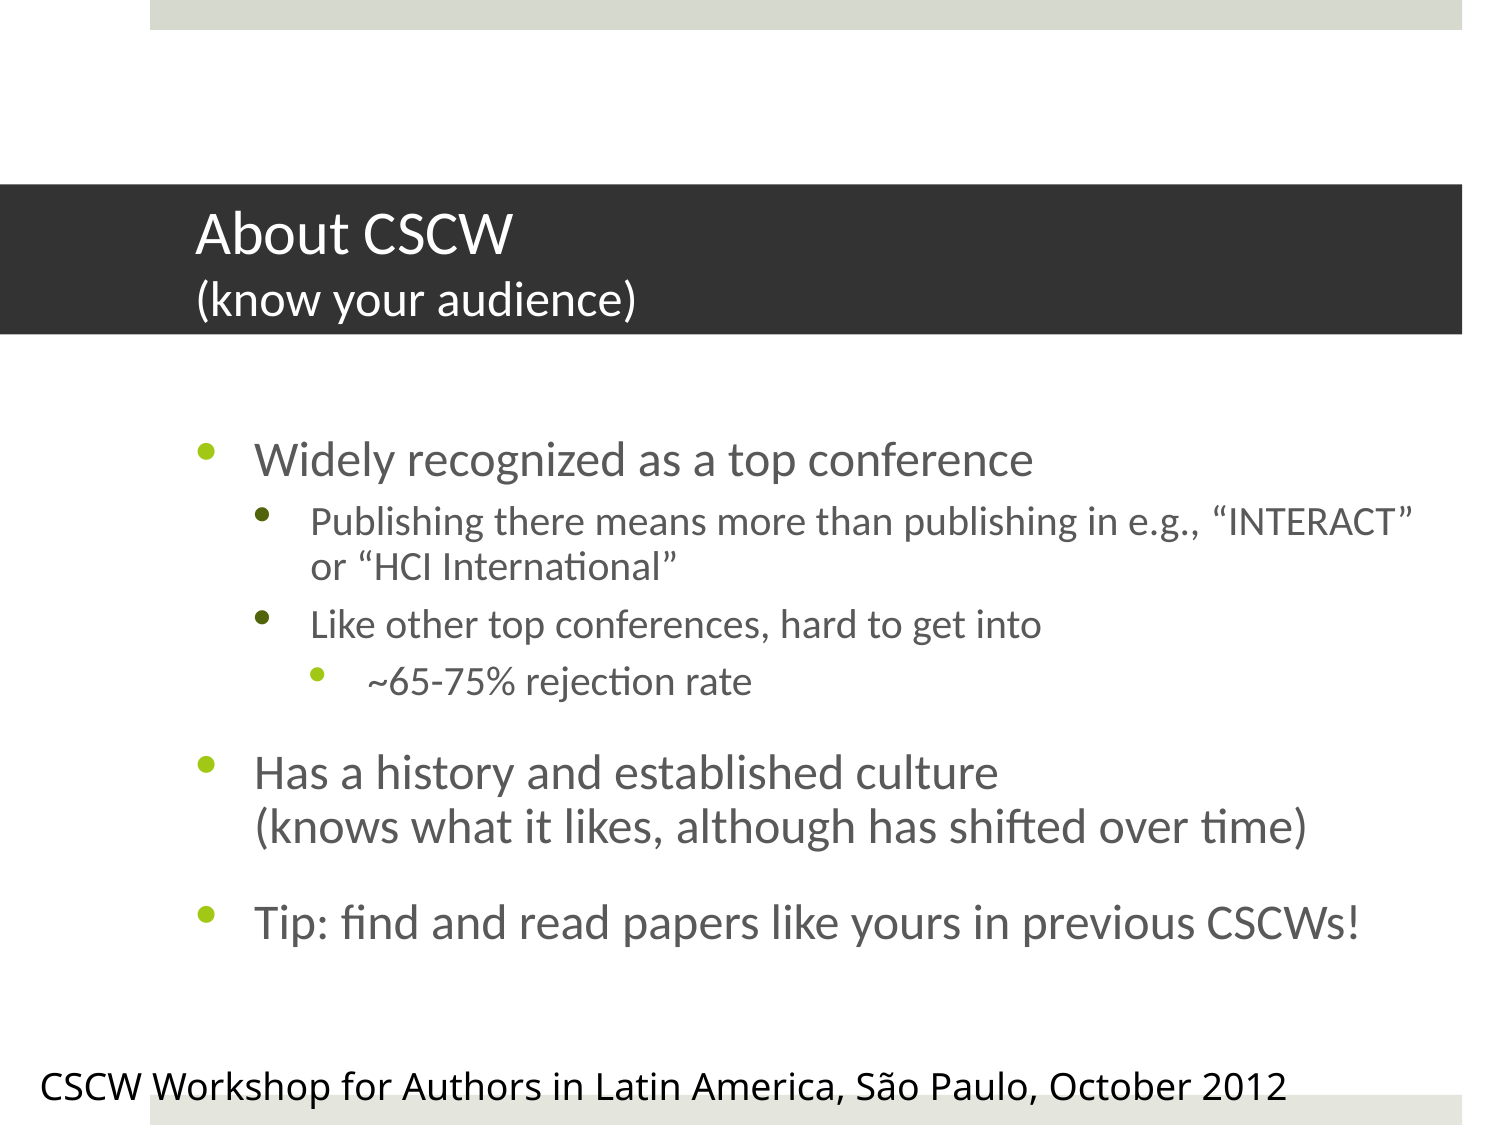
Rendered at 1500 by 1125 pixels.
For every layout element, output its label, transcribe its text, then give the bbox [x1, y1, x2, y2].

list Widely recognized as a top conference Publishing there means more than publishing in e.g., “INTERACT” or “HCI International” Like other top conferences, hard to get into ~65-75% rejection rate Has a history and established culture (knows what it likes, although has shifted over time) Tip: find and read papers like yours in previous CSCWs! [182, 425, 1432, 1028]
title About CSCW (know your audience) [0, 184, 1463, 335]
